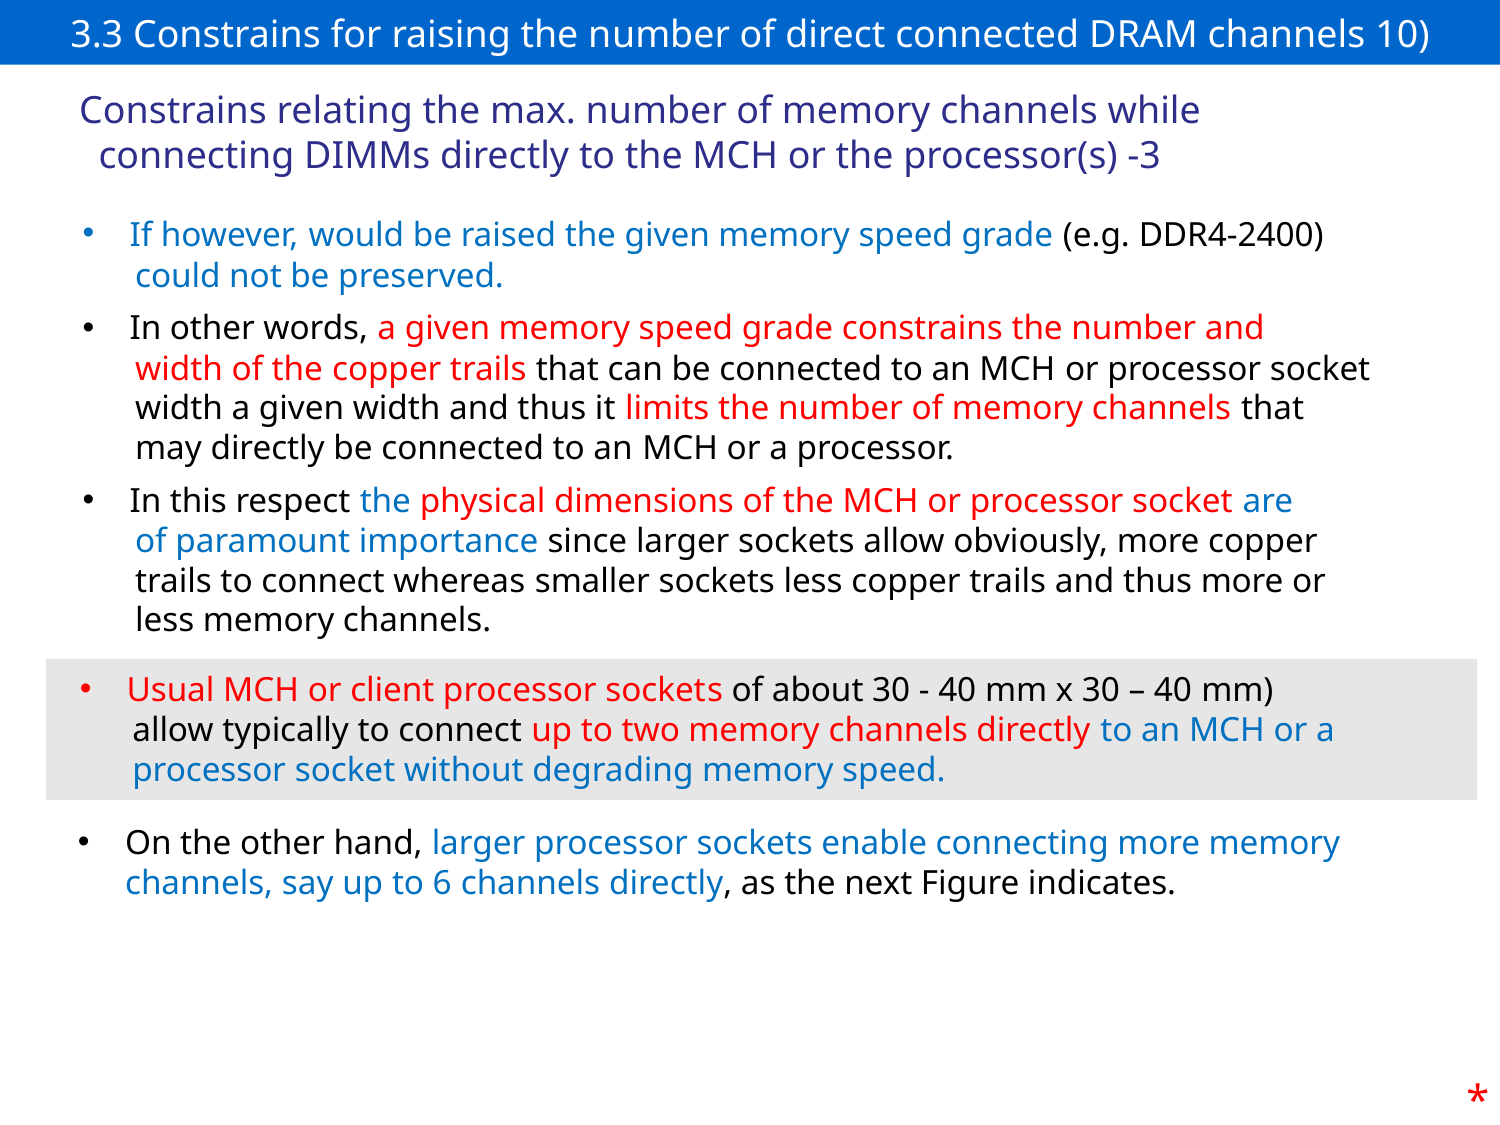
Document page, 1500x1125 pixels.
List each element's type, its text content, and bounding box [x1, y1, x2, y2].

text_box * [1451, 1066, 1497, 1125]
text_box On the other hand, larger processor sockets enable connecting more memory channels, say up to 6 channels directly, as the next Figure indicates. [63, 813, 1461, 909]
title 3.3 Constrains for raising the number of direct connected DRAM channels 10) [0, 0, 1500, 65]
text_box Usual MCH or client processor sockets of about 30 - 40 mm x 30 – 40 mm) allow typically to connect up to two memory channels directly to an MCH or a processor socket without degrading memory speed. [65, 661, 1500, 796]
text_box [45, 658, 1478, 800]
text_box Constrains relating the max. number of memory channels while connecting DIMMs directly to the MCH or the processor(s) -3 [64, 78, 1218, 229]
